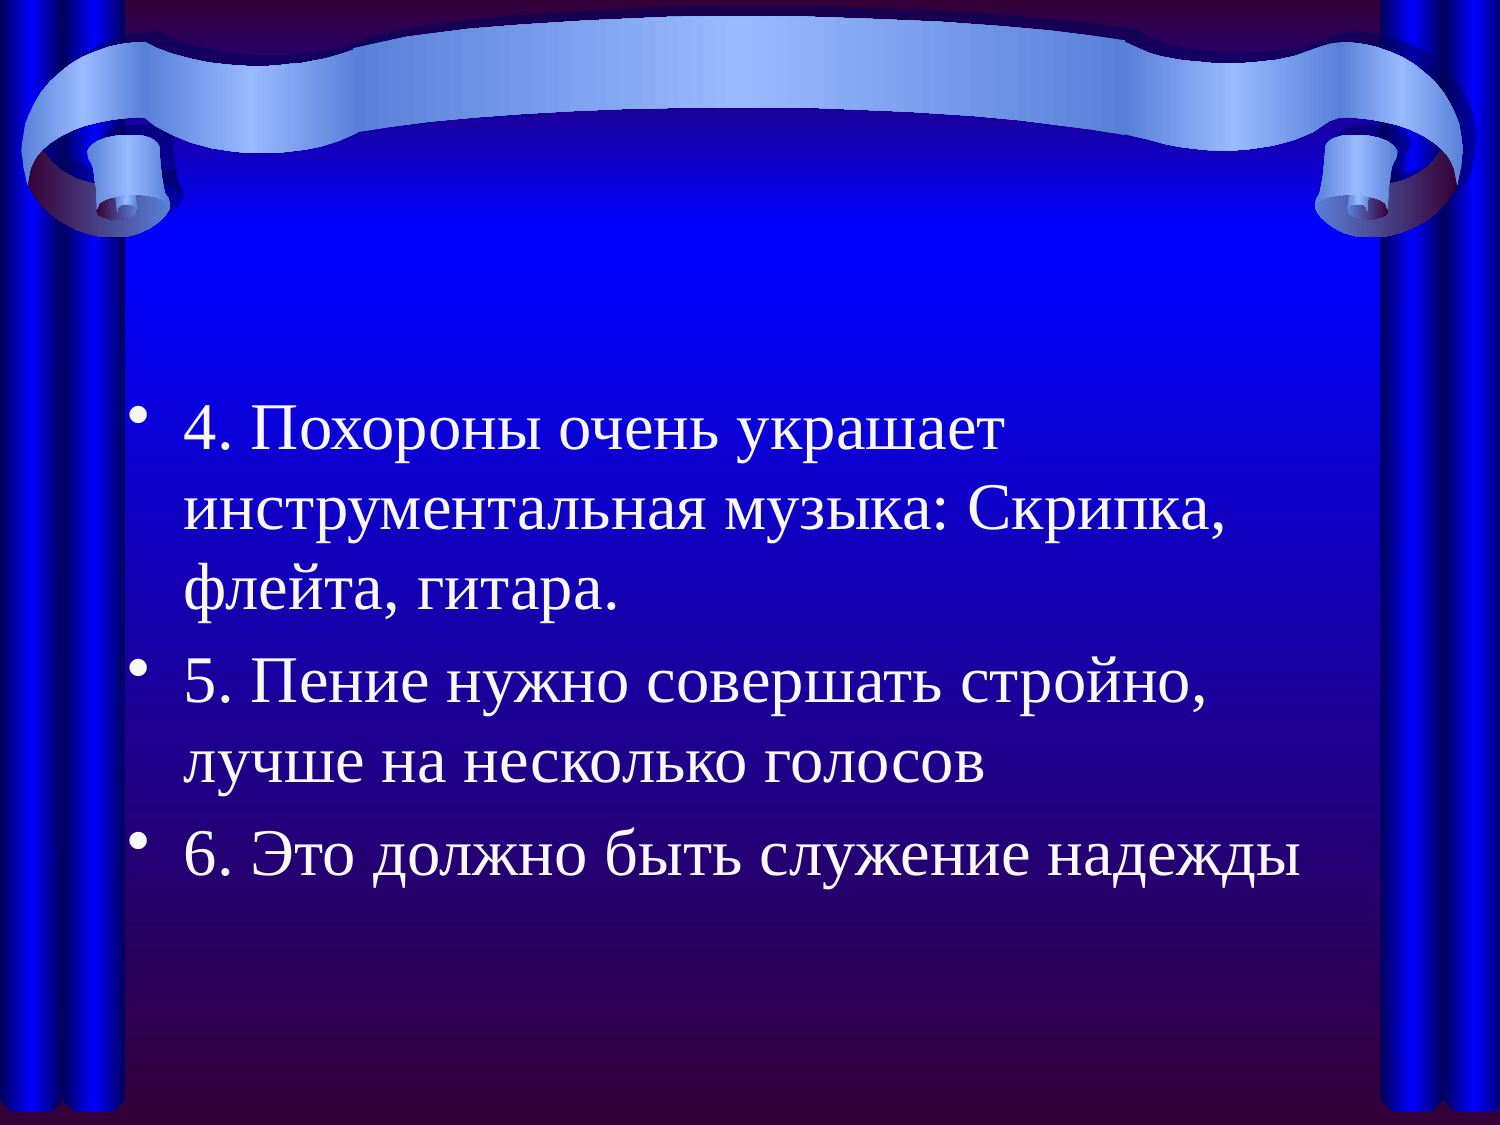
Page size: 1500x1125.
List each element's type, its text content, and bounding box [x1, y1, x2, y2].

list 4. Похороны очень украшает инструментальная музыка: Скрипка, флейта, гитара. 5. Пение нужно совершать стройно, лучше на несколько голосов 6. Это должно быть служение надежды [112, 374, 1388, 1051]
